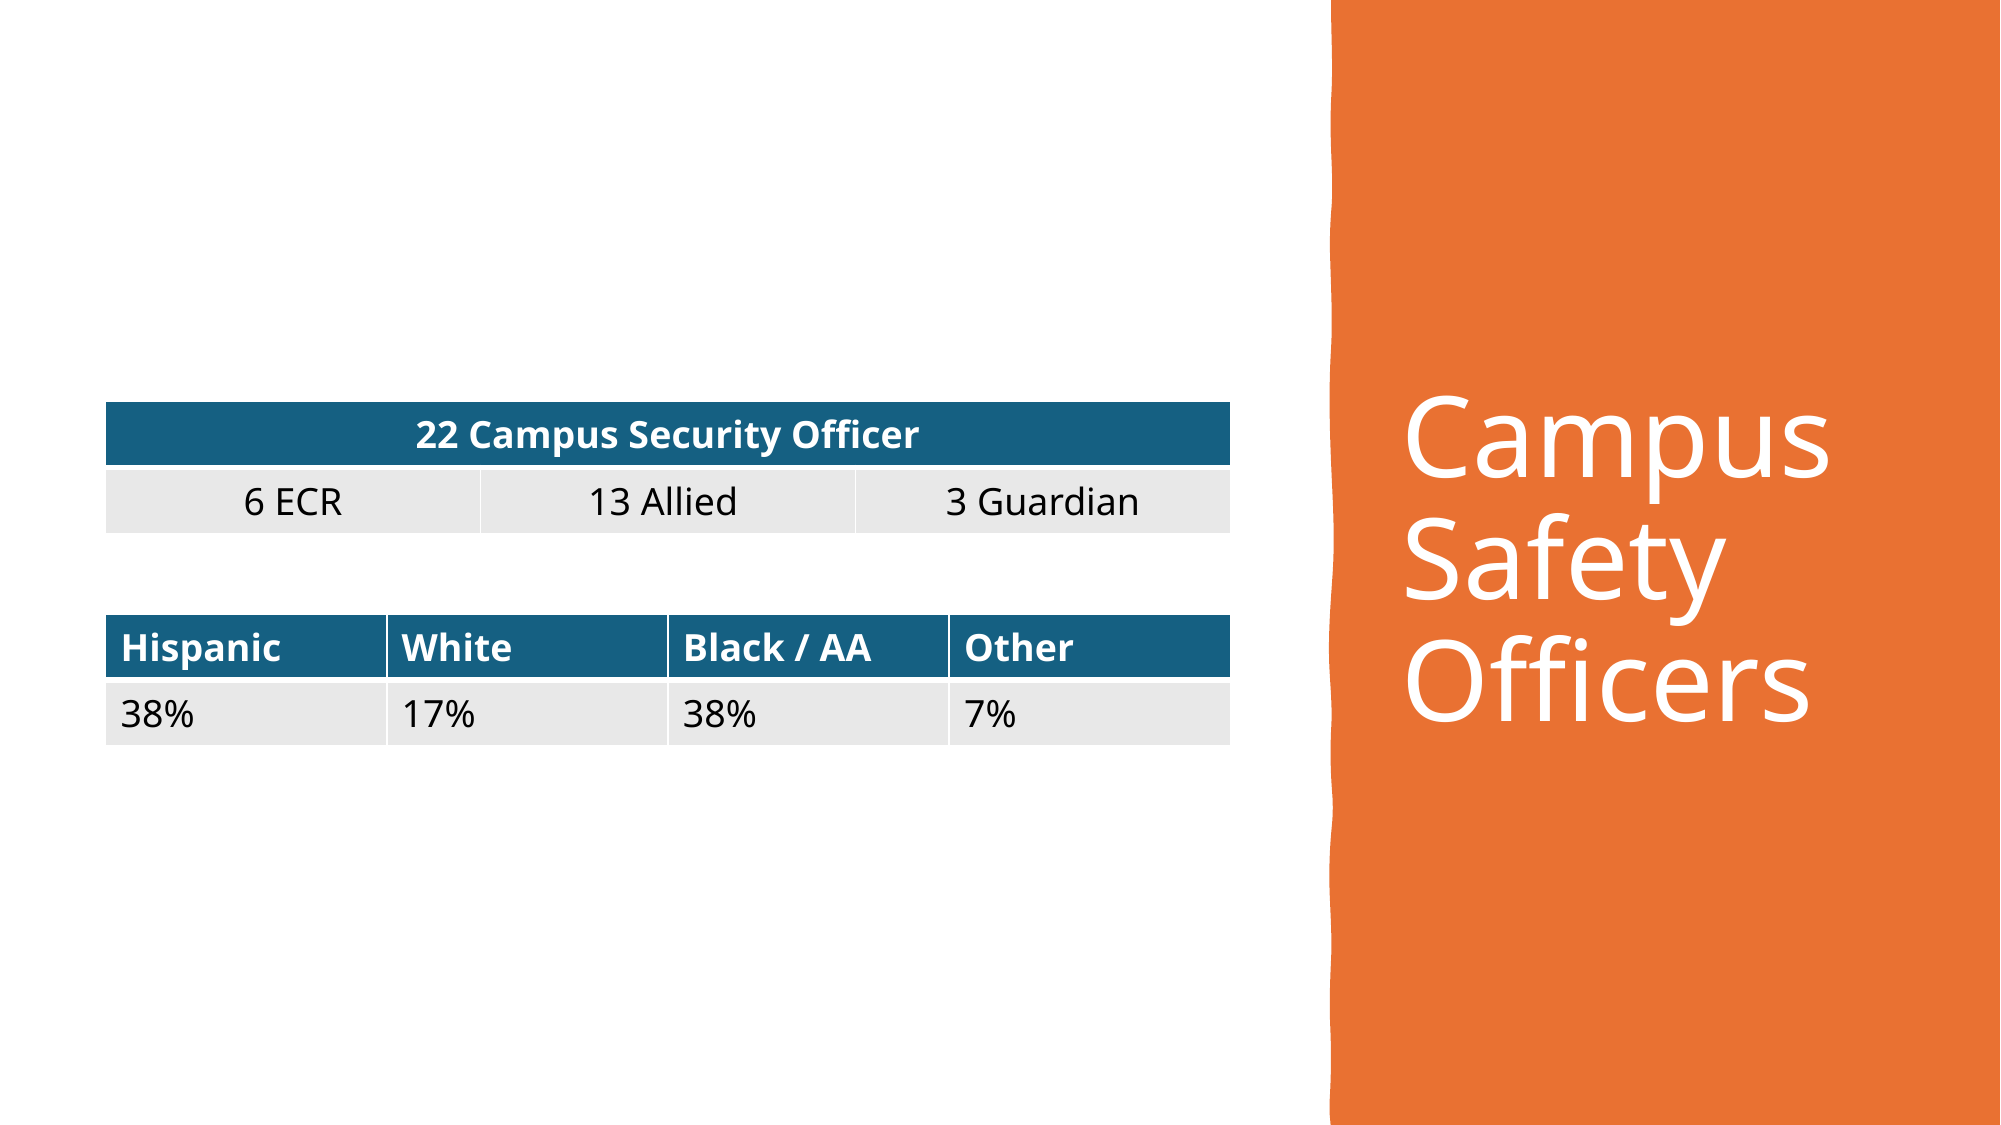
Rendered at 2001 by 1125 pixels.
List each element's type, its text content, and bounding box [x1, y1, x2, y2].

text_box [0, 0, 1332, 1125]
table_cell 13 Allied [481, 470, 855, 533]
table_header White [388, 615, 667, 677]
text_box [1327, 0, 2000, 1125]
table_header Hispanic [106, 615, 386, 677]
table_cell 17% [388, 683, 667, 745]
table_cell 7% [950, 683, 1230, 745]
table_header 22 Campus Security Officer [106, 402, 1230, 465]
table_header Other [950, 615, 1230, 677]
table_cell 3 Guardian [856, 470, 1230, 533]
table_header Black / AA [669, 615, 948, 677]
title Campus Safety Officers [1386, 105, 1896, 1021]
table_cell 6 ECR [106, 470, 480, 533]
table_cell 38% [106, 683, 386, 745]
table_cell 38% [669, 683, 948, 745]
